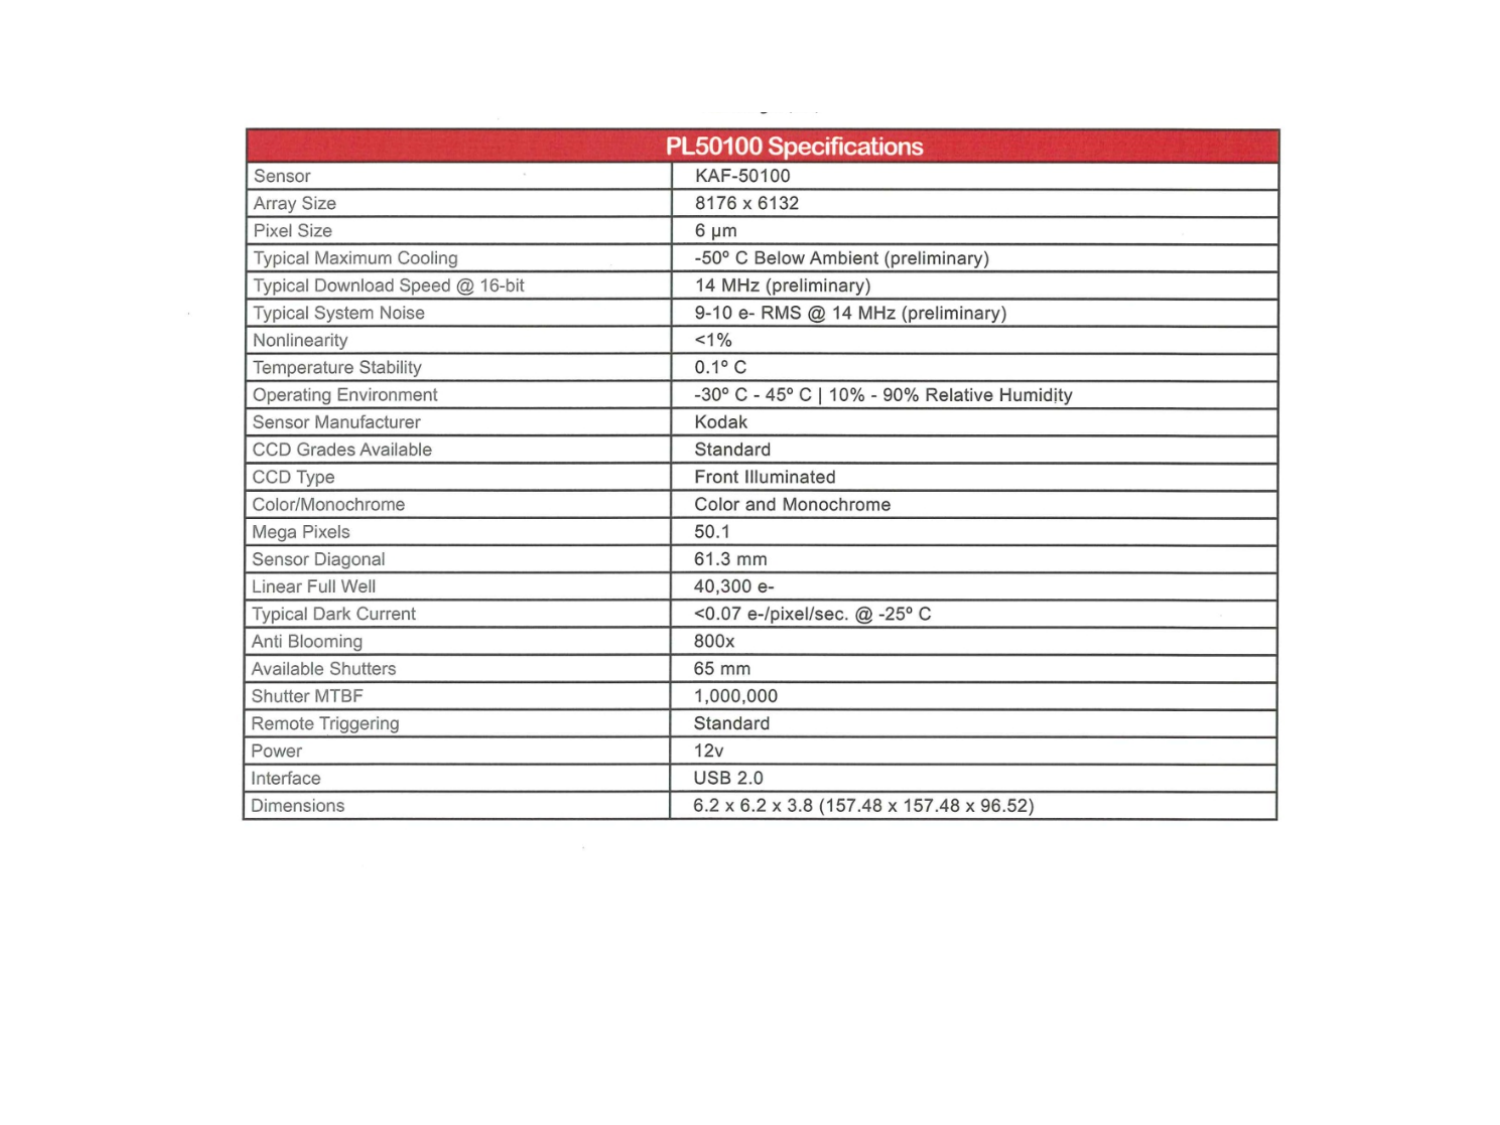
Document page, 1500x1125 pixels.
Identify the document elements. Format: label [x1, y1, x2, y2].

picture [164, 0, 1346, 1086]
